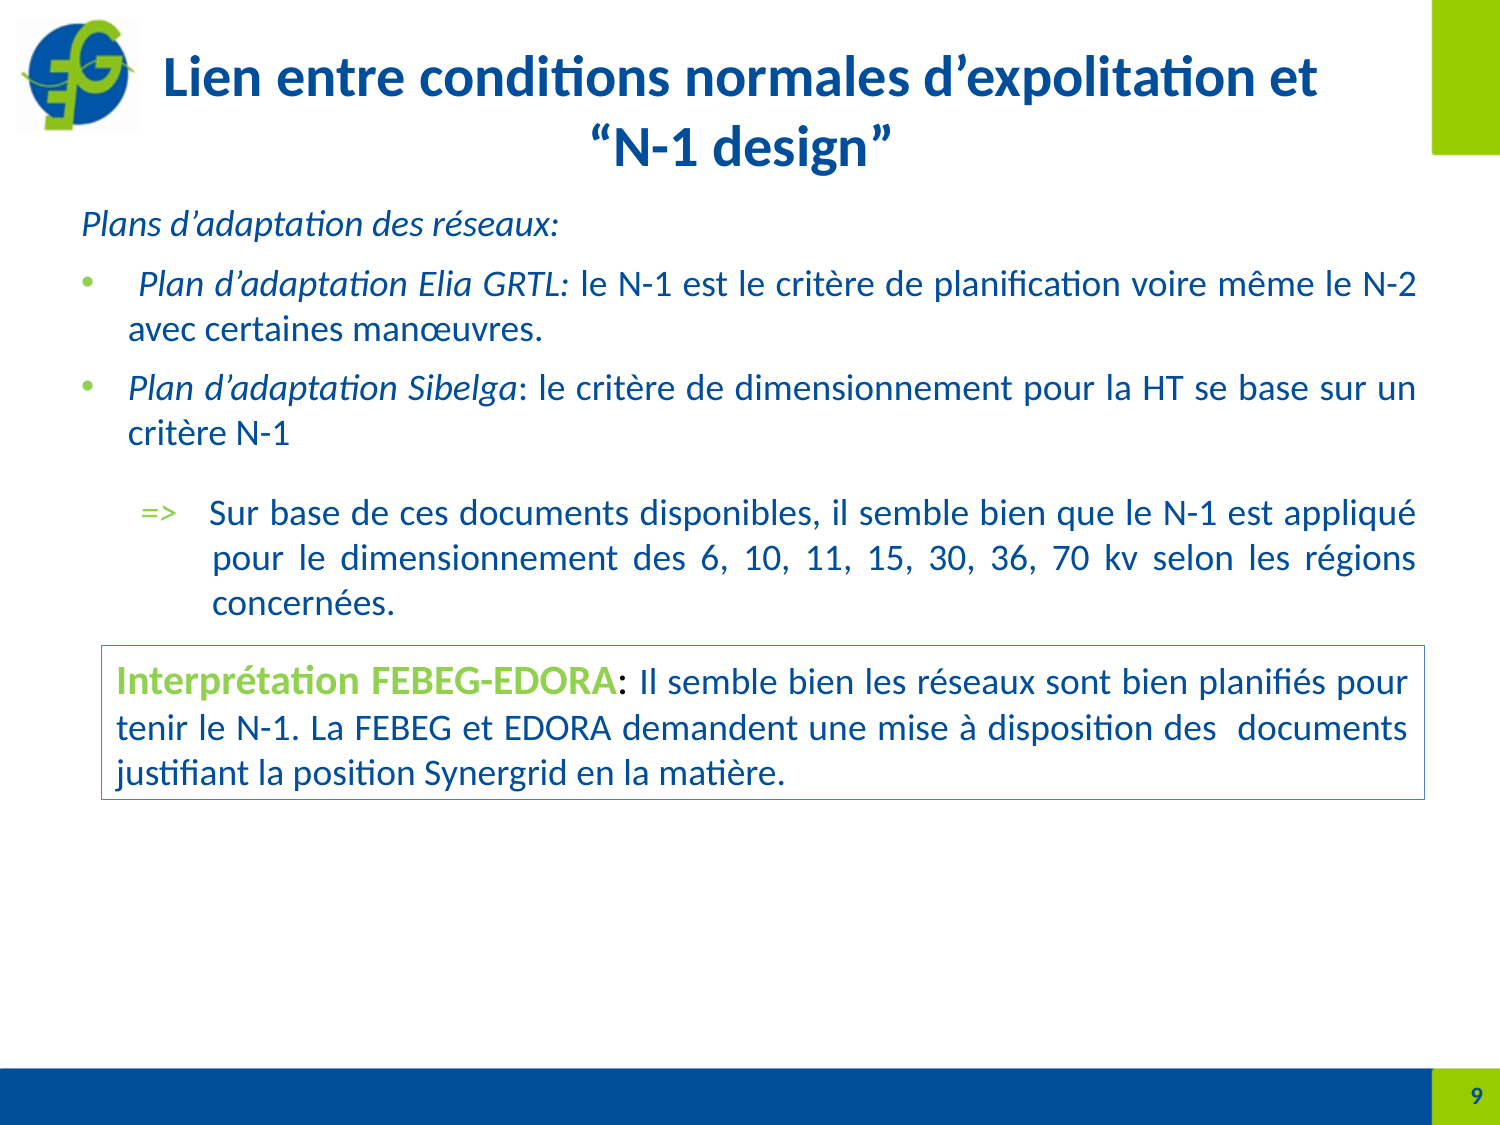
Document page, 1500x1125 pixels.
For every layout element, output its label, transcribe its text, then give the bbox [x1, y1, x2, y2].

text_box Lien entre conditions normales d’expolitation et “N-1 design” [103, 30, 1380, 191]
picture [0, 0, 1500, 1125]
text_box Interprétation FEBEG-EDORA: Il semble bien les réseaux sont bien planifiés pour tenir le N-1. La FEBEG et EDORA demandent une mise à disposition des documents justifiant la position Synergrid en la matière. [101, 645, 1425, 800]
slide_number 9 [1246, 1065, 1499, 1125]
text_box Plans d’adaptation des réseaux: Plan d’adaptation Elia GRTL: le N-1 est le critère de planification voire même le N-2 avec certaines manœuvres. Plan d’adaptation Sibelga: le critère de dimensionnement pour la HT se base sur un critère N-1 => Sur base de ces documents disponibles, il semble bien que le N-1 est appliqué pour le dimensionnement des 6, 10, 11, 15, 30, 36, 70 kv selon les régions concernées. [50, 191, 1433, 1071]
